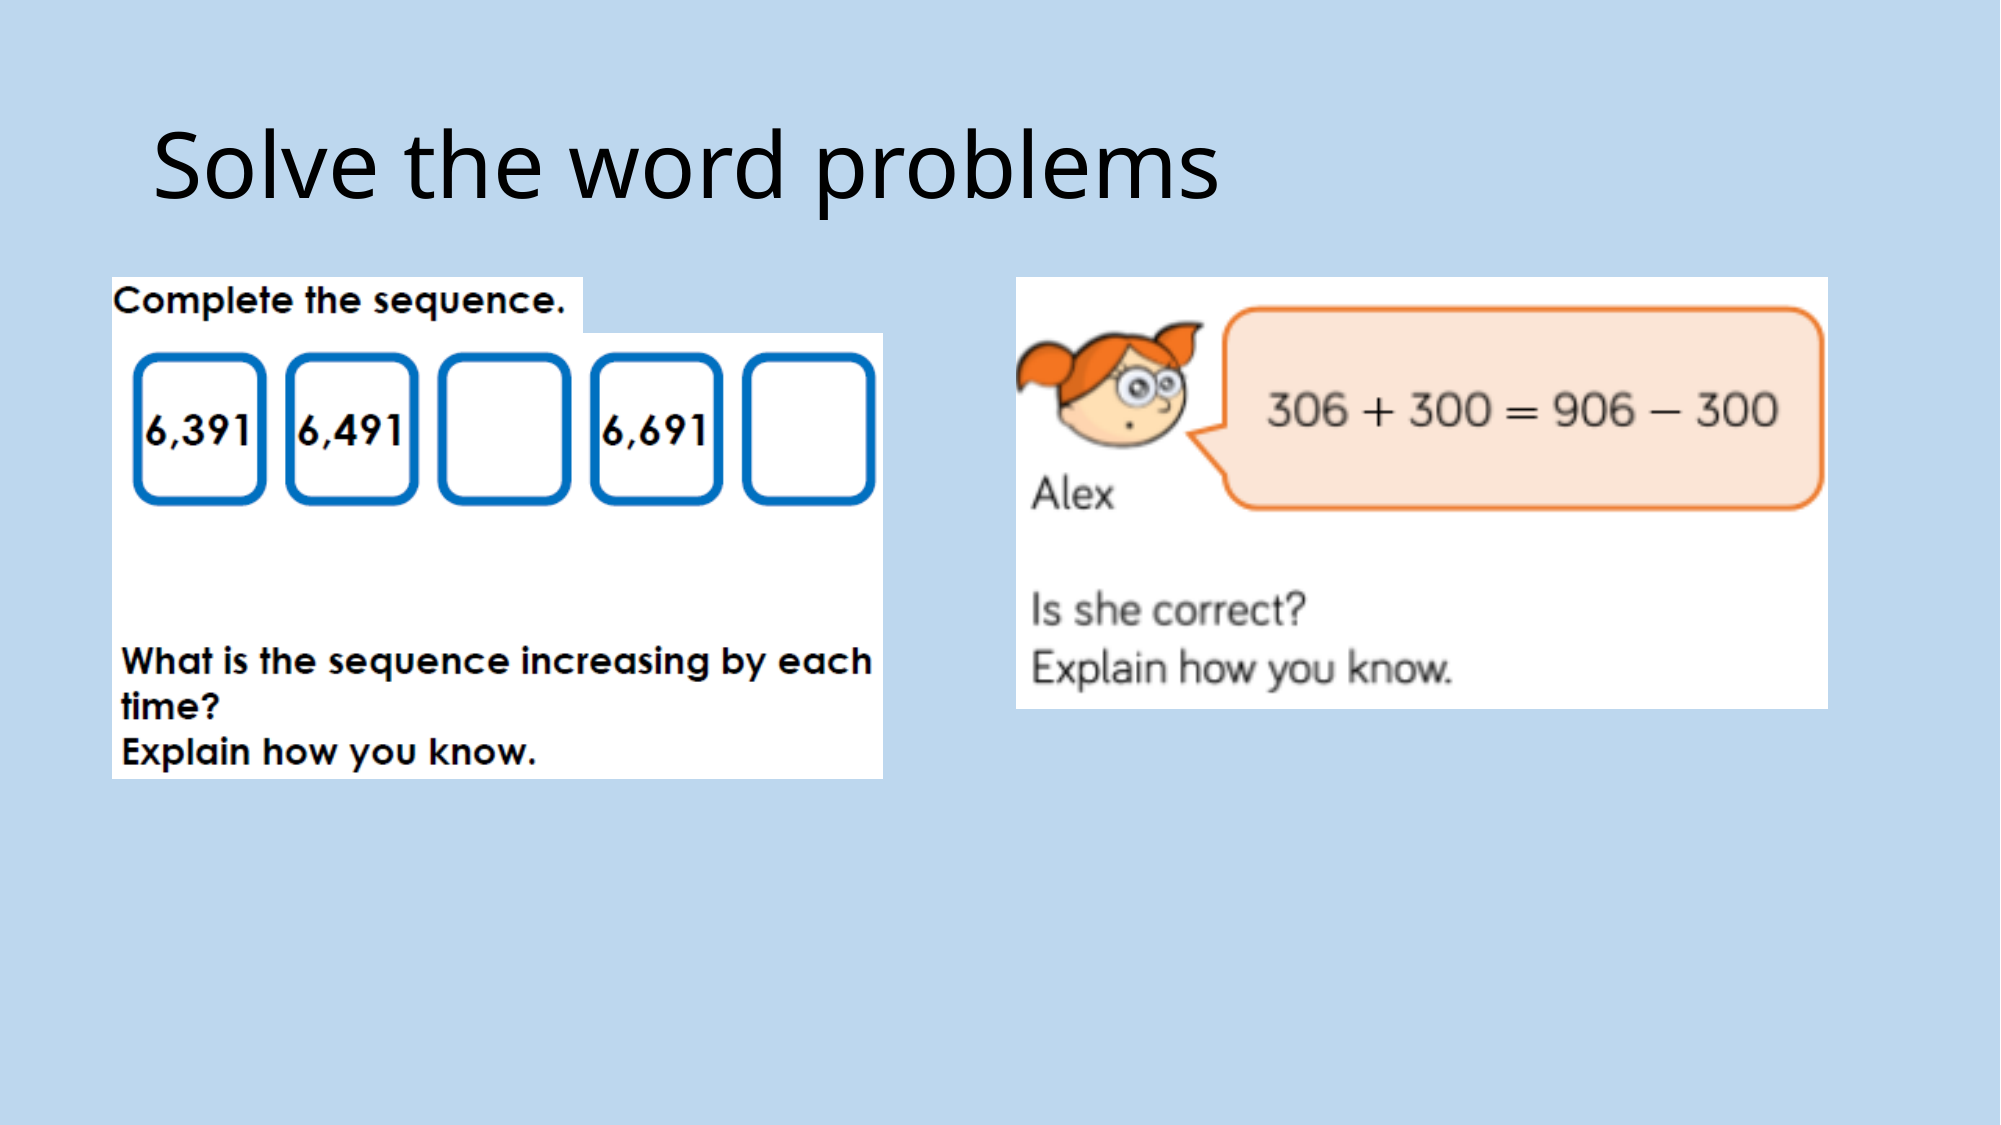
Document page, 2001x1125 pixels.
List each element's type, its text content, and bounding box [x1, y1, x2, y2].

title Solve the word problems [137, 59, 1863, 278]
picture [1015, 277, 1828, 710]
picture [112, 277, 883, 779]
